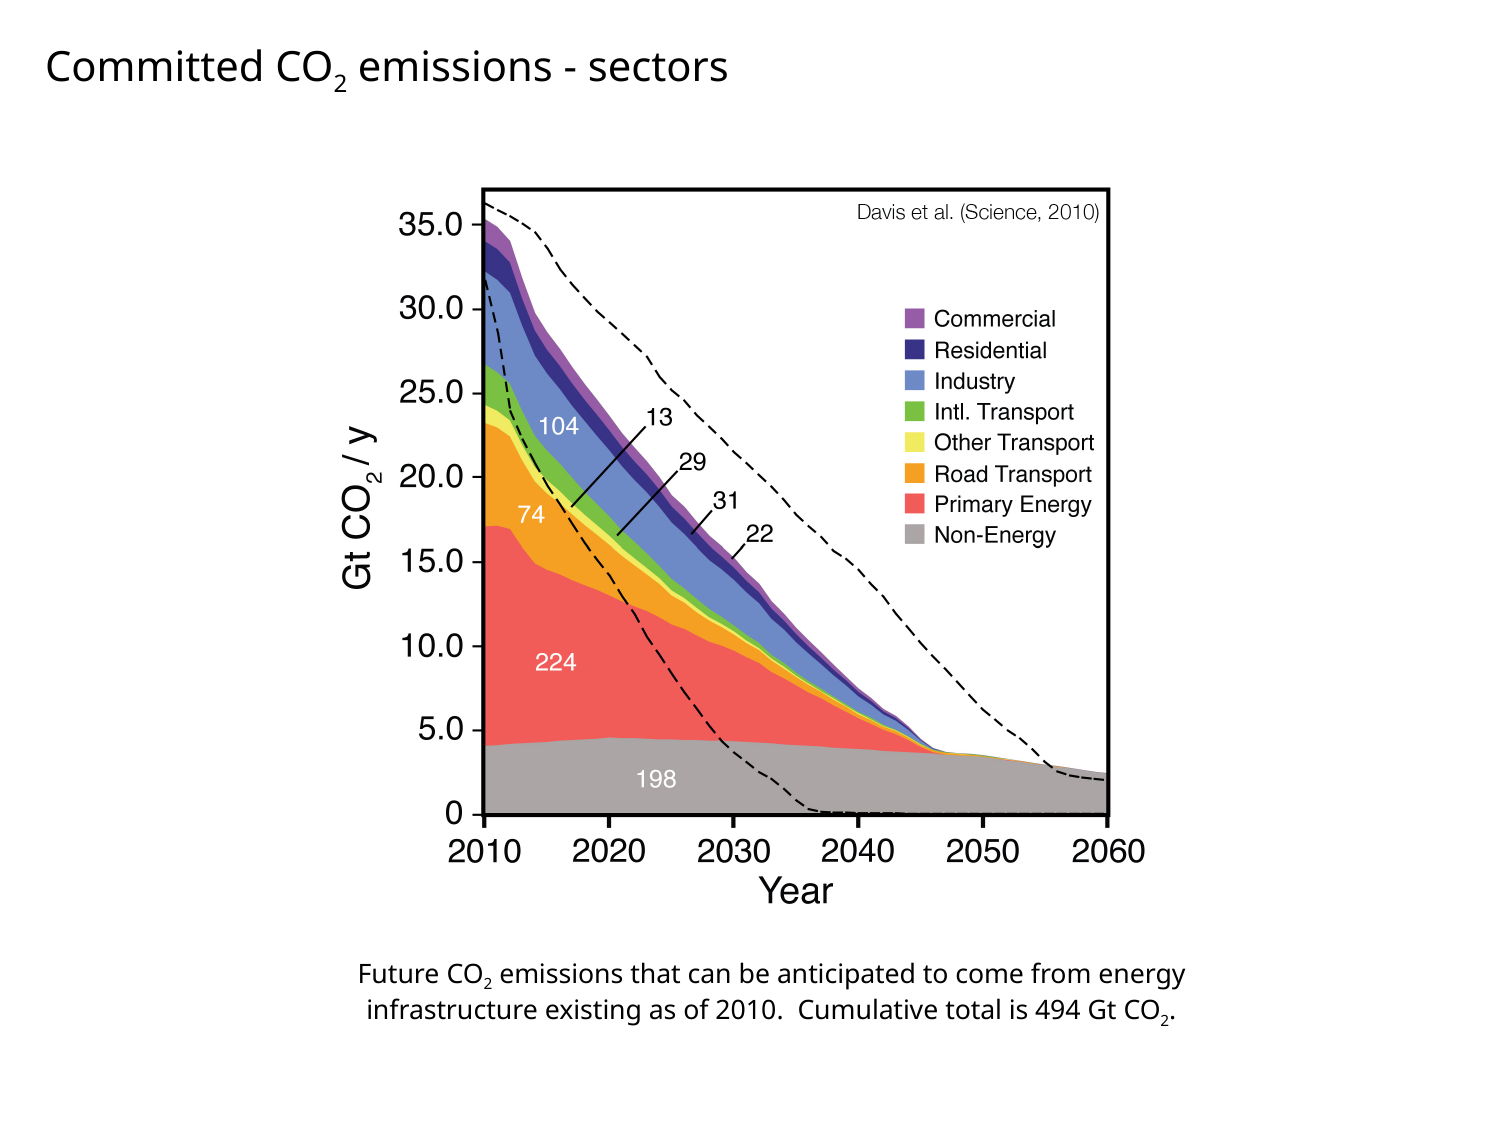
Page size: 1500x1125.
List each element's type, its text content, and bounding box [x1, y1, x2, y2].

title Committed CO2 emissions - sectors [30, 23, 1306, 114]
picture [336, 181, 1153, 914]
text_box Future CO2 emissions that can be anticipated to come from energy infrastructure existing as of 2010. Cumulative total is 494 Gt CO2. [284, 948, 1258, 1038]
